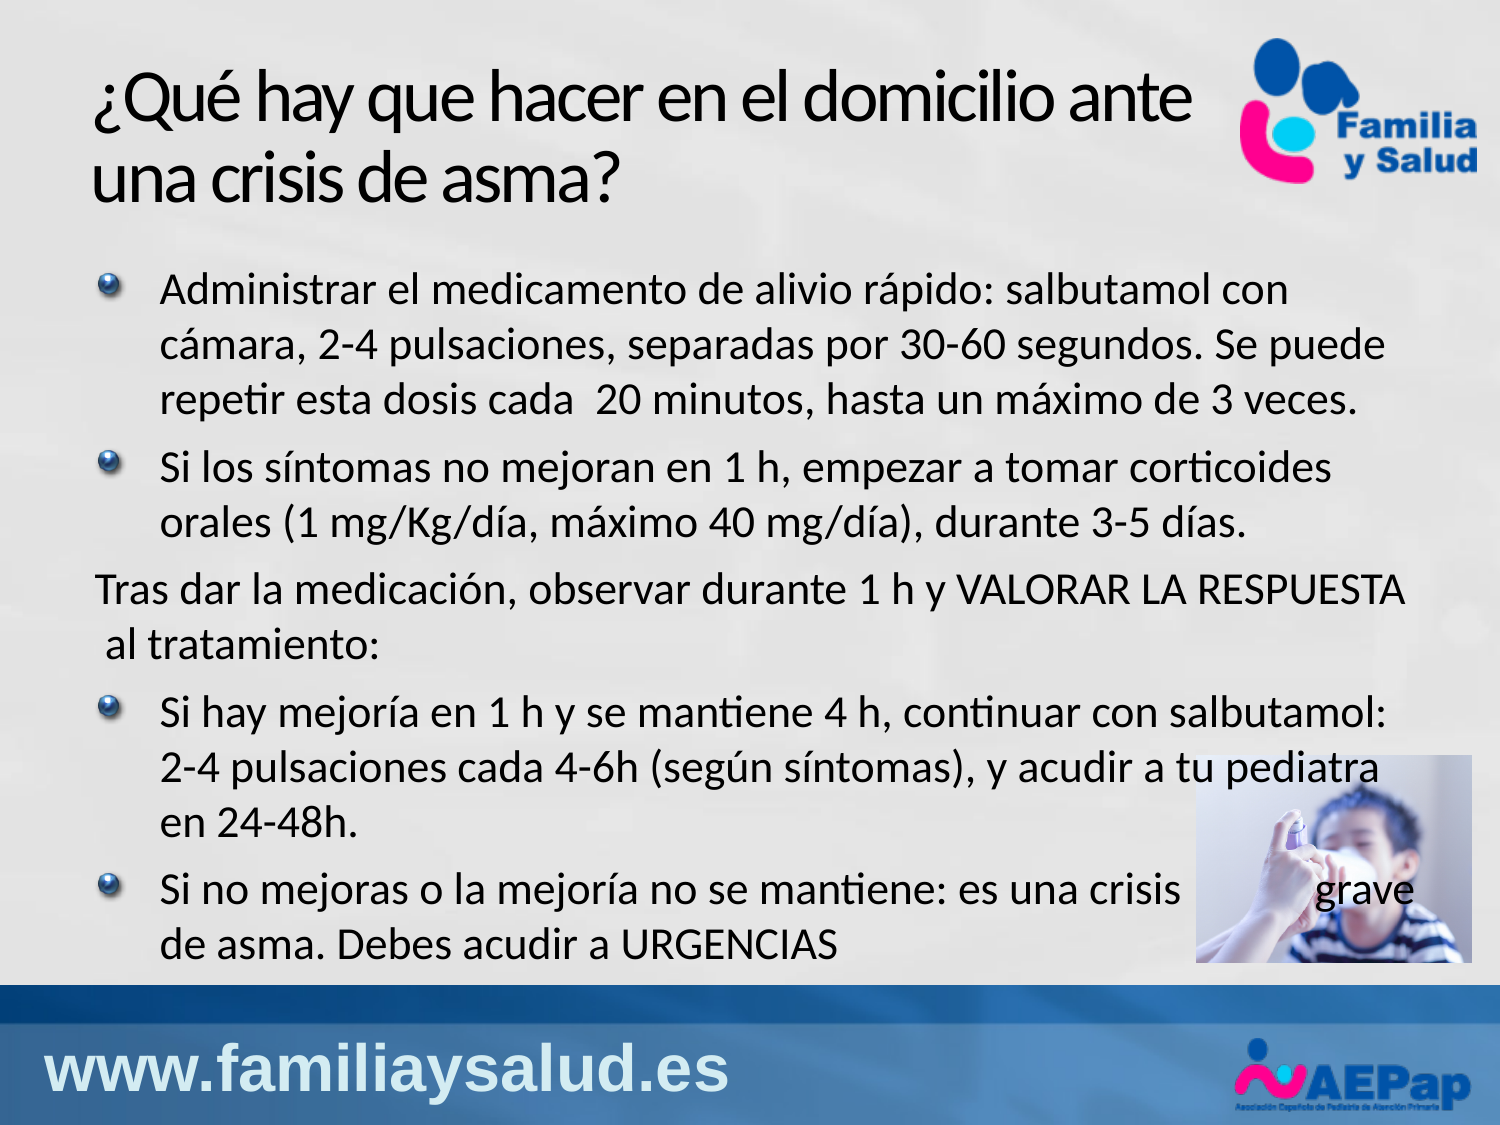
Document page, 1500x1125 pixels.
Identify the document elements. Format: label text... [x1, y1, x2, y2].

title ¿Qué hay que hacer en el domicilio ante una crisis de asma? [90, 56, 1264, 221]
text_box www.familiaysalud.es [29, 1017, 757, 1113]
picture [0, 0, 1500, 1125]
list Administrar el medicamento de alivio rápido: salbutamol con cámara, 2-4 pulsaciones, separadas por 30-60 segundos. Se puede repetir esta dosis cada 20 minutos, hasta un máximo de 3 veces. Si los síntomas no mejoran en 1 h, empezar a tomar corticoides orales (1 mg/Kg/día, máximo 40 mg/día), durante 3-5 días. Tras dar la medicación, observar durante 1 h y VALORAR LA RESPUESTA al tratamiento: Si hay mejoría en 1 h y se mantiene 4 h, continuar con salbutamol: 2-4 pulsaciones cada 4-6h (según síntomas), y acudir a tu pediatra en 24-48h. Si no mejoras o la mejoría no se mantiene: es una crisis grave de asma. Debes acudir a URGENCIAS [94, 258, 1418, 976]
